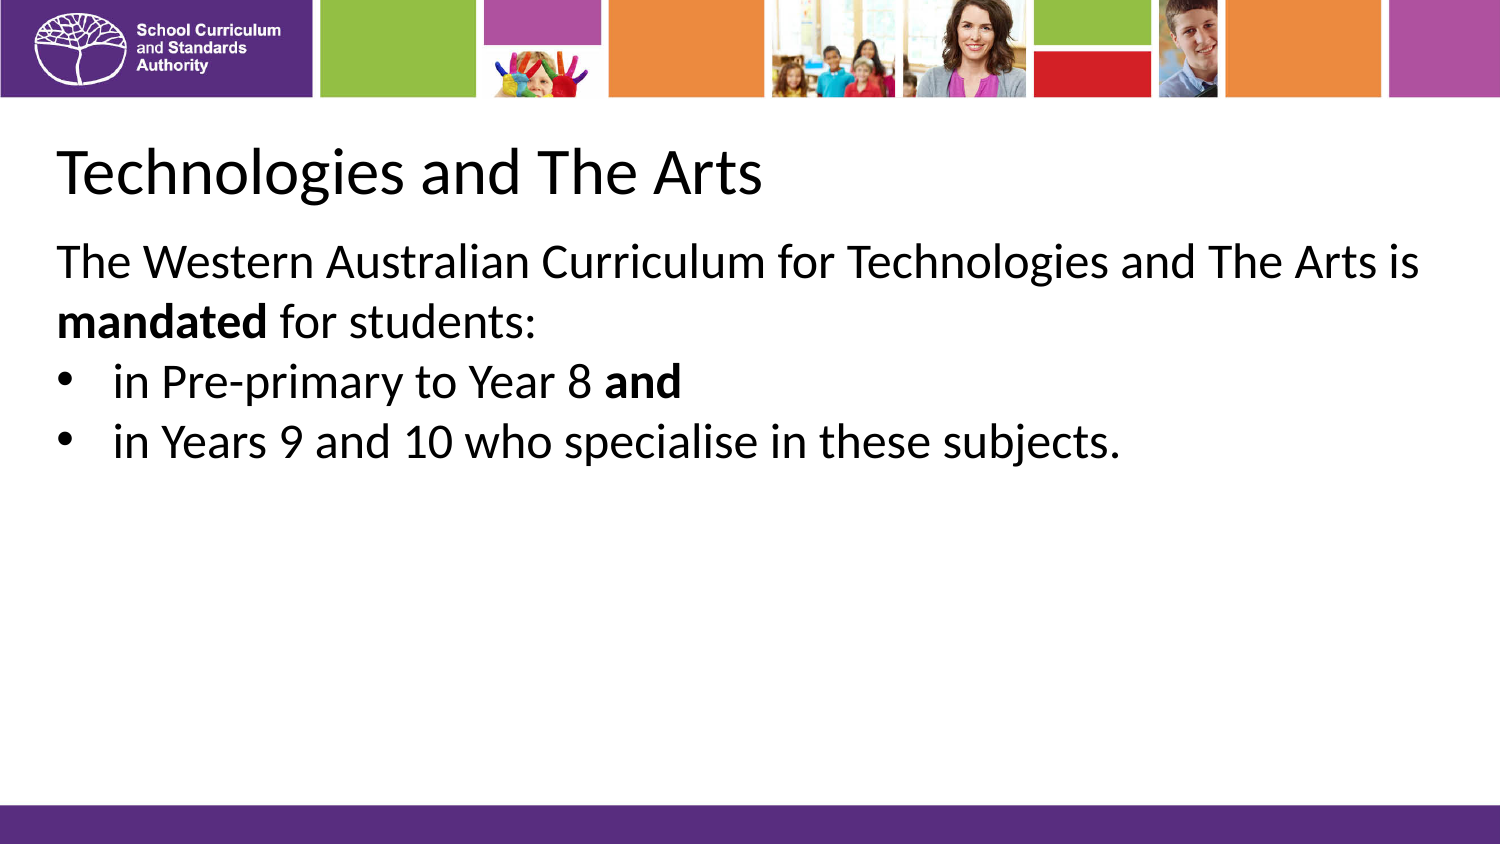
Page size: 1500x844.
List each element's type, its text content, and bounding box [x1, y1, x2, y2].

picture [0, 0, 1500, 844]
list The Western Australian Curriculum for Technologies and The Arts is mandated for students: in Pre-primary to Year 8 and in Years 9 and 10 who specialise in these subjects. [41, 221, 1459, 754]
title Technologies and The Arts [41, 114, 1459, 221]
